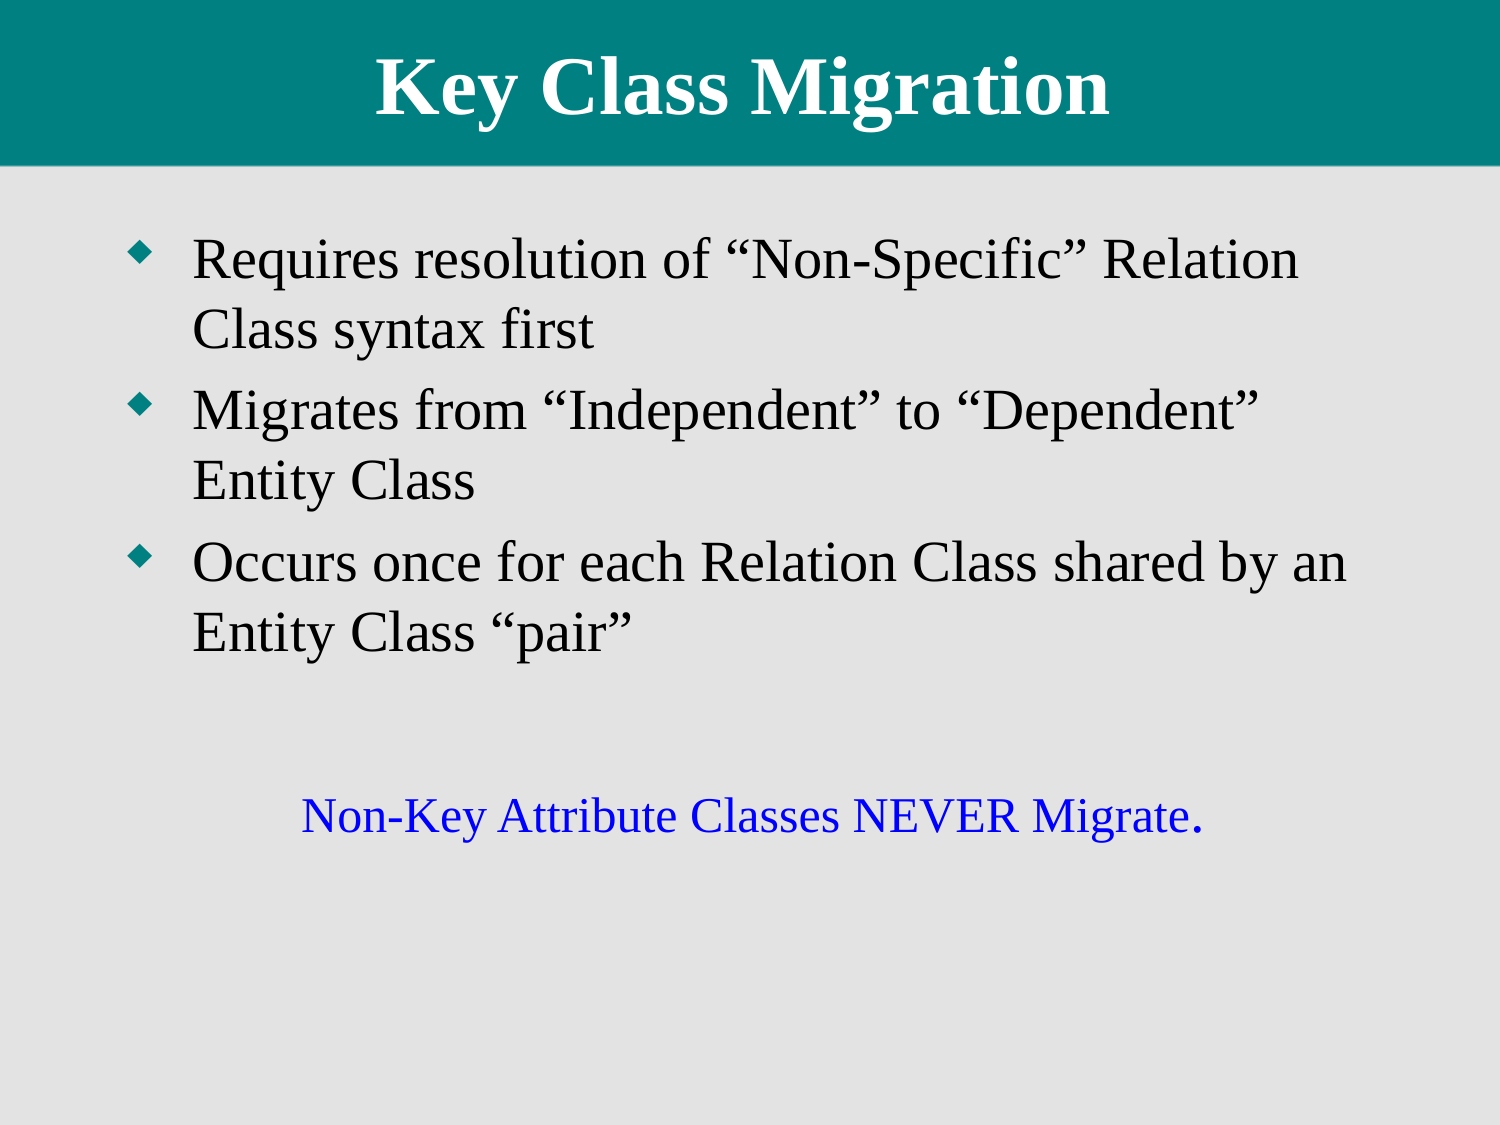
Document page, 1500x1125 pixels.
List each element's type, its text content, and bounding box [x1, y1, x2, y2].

text_box Non-Key Attribute Classes NEVER Migrate. [286, 766, 1220, 852]
list Requires resolution of “Non-Specific” Relation Class syntax first Migrates from “Independent” to “Dependent” Entity Class Occurs once for each Relation Class shared by an Entity Class “pair” [111, 211, 1388, 676]
picture [0, 0, 1500, 1125]
title Key Class Migration [0, 23, 1488, 140]
